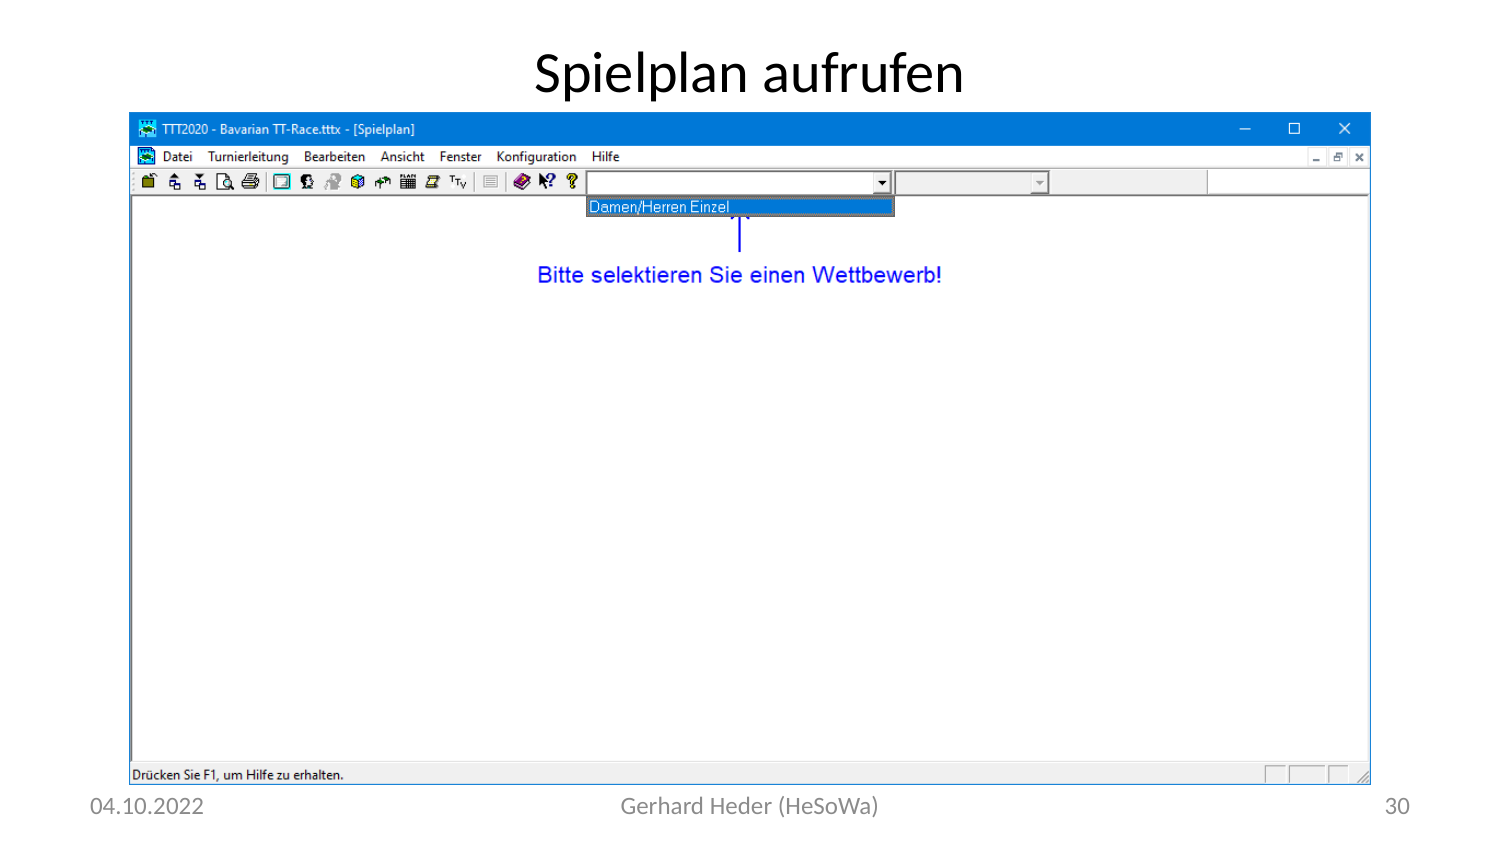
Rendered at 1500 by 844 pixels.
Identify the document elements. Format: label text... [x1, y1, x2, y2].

footer Gerhard Heder (HeSoWa) [512, 794, 988, 827]
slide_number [75, 782, 425, 827]
slide_number 30 [1074, 782, 1425, 827]
title Spielplan aufrufen [74, 33, 1426, 106]
picture [129, 111, 1371, 785]
